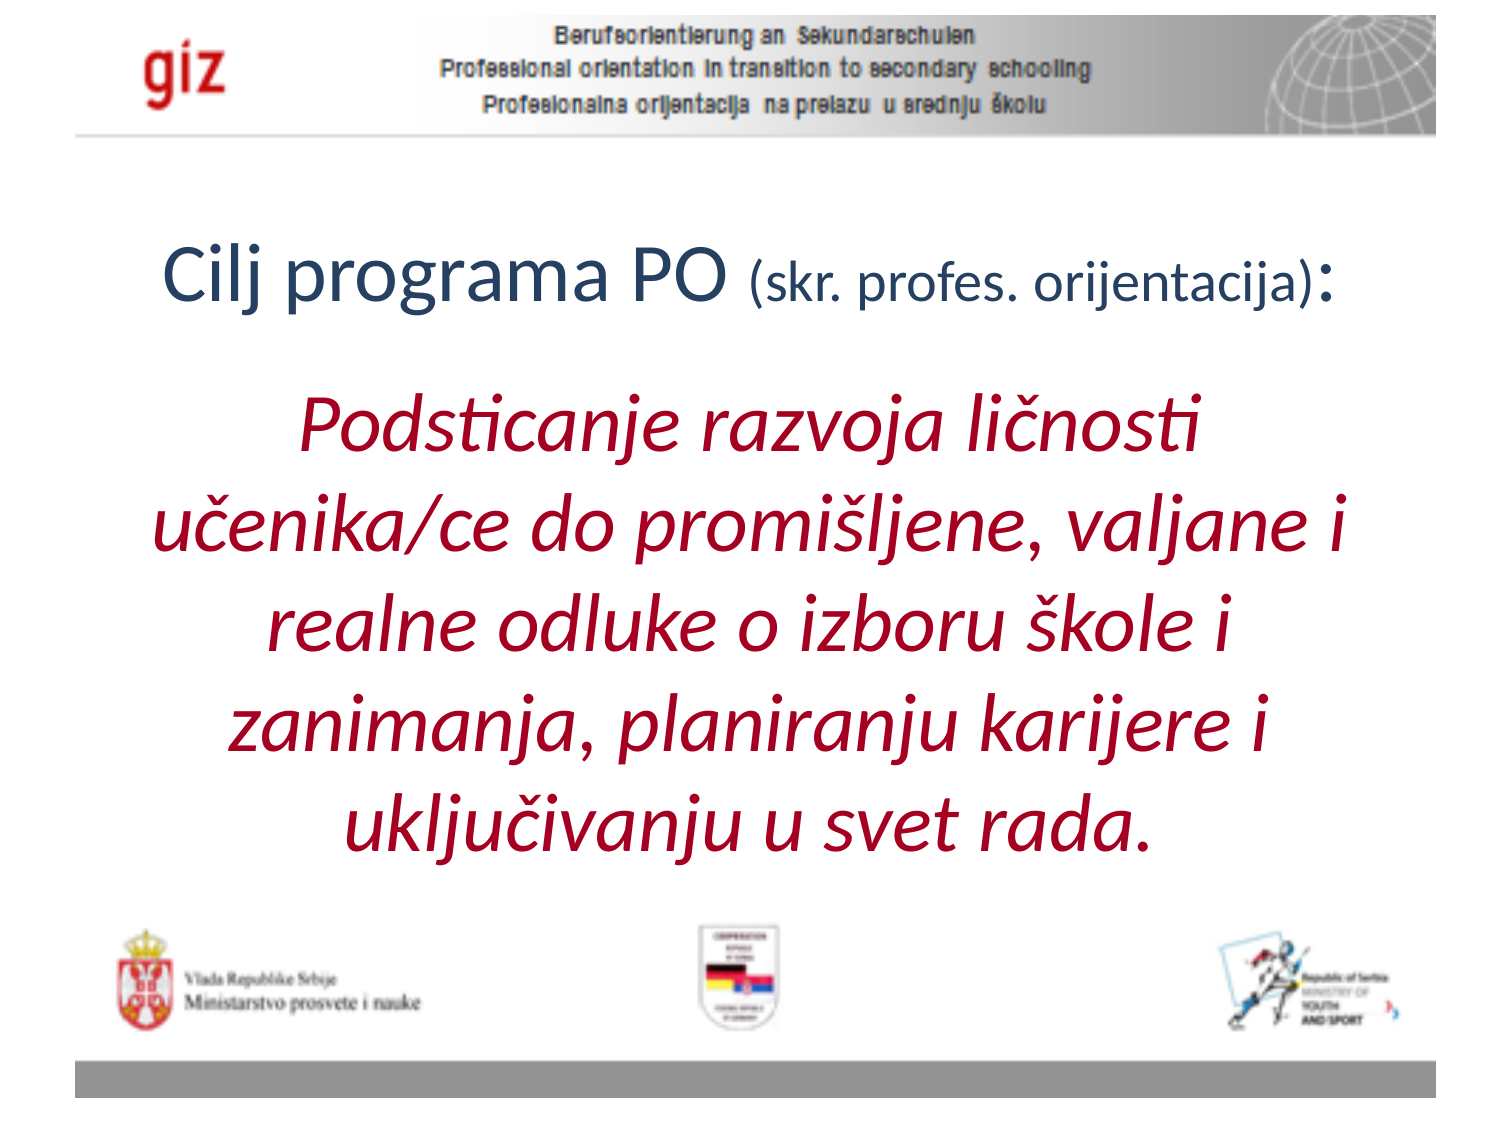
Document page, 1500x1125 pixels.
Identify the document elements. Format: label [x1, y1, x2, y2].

picture [74, 15, 1436, 1098]
